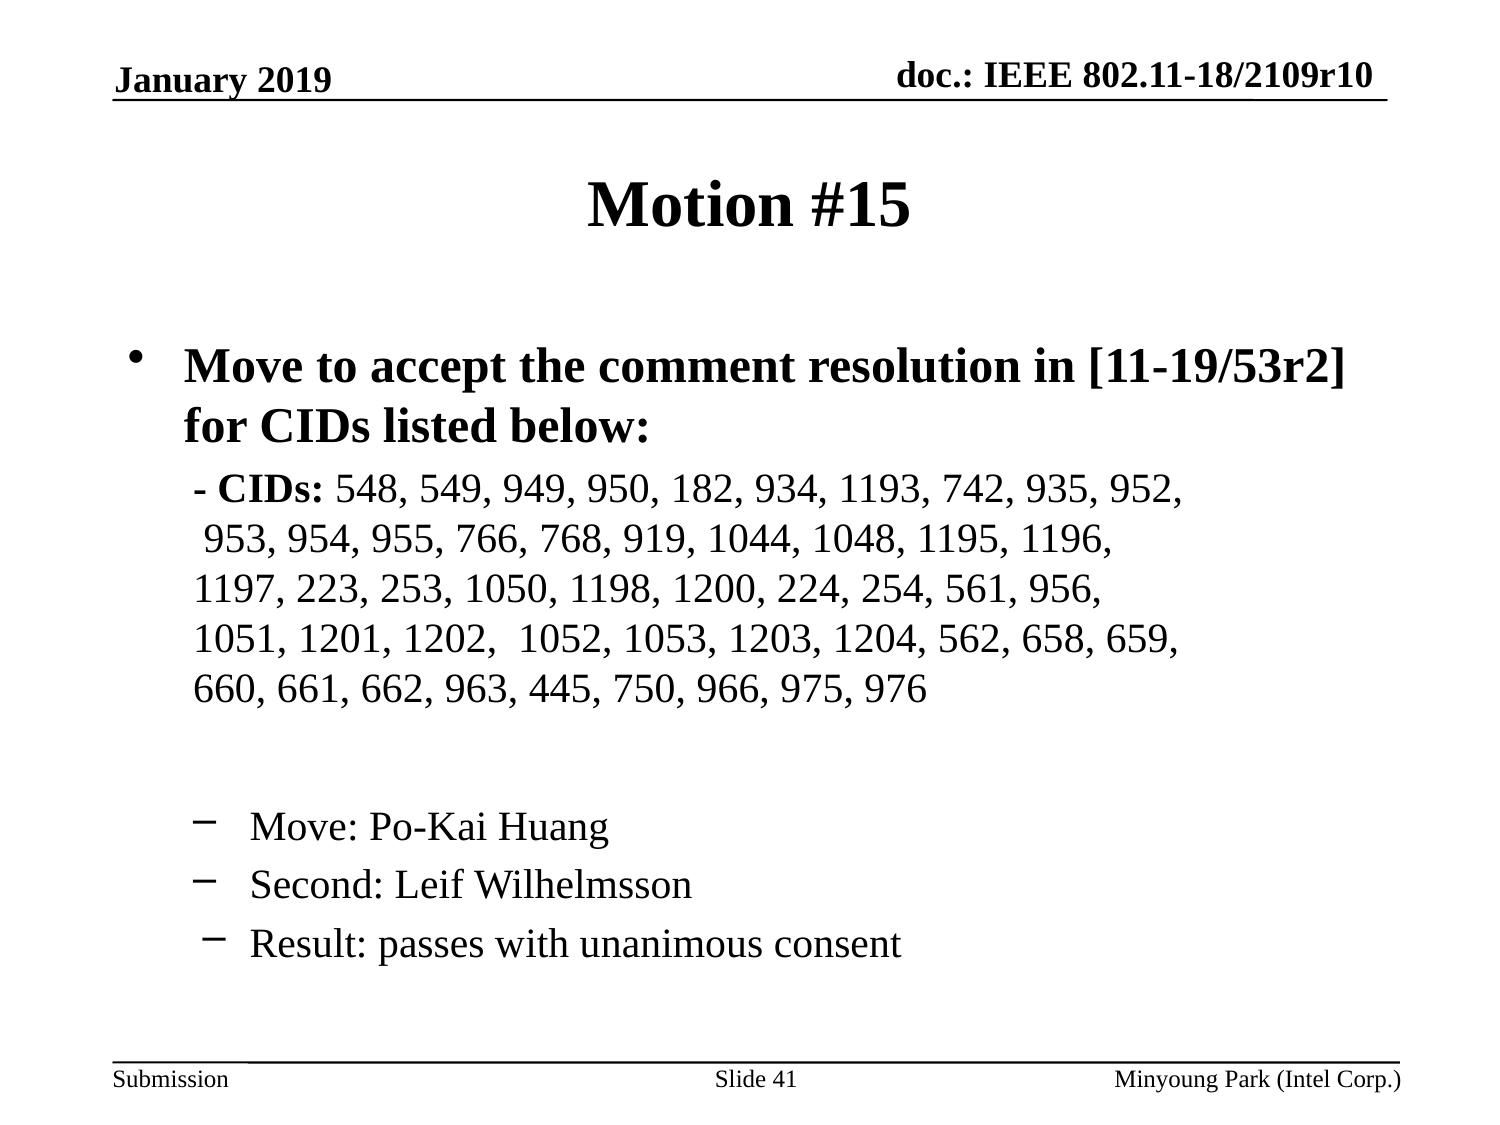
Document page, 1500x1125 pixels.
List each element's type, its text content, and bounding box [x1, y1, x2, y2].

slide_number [114, 54, 335, 101]
list Move to accept the comment resolution in [11-19/53r2] for CIDs listed below: - CIDs: 548, 549, 949, 950, 182, 934, 1193, 742, 935, 952, 953, 954, 955, 766, 768, 919, 1044, 1048, 1195, 1196, 1197, 223, 253, 1050, 1198, 1200, 224, 254, 561, 956, 1051, 1201, 1202, 1052, 1053, 1203, 1204, 562, 658, 659, 660, 661, 662, 963, 445, 750, 966, 975, 976 Move: Po-Kai Huang Second: Leif Wilhelmsson Result: passes with unanimous consent [112, 324, 1388, 1000]
slide_number Slide 41 [712, 1061, 800, 1093]
footer Minyoung Park (Intel Corp.) [949, 1061, 1402, 1093]
title Motion #15 [112, 112, 1388, 288]
